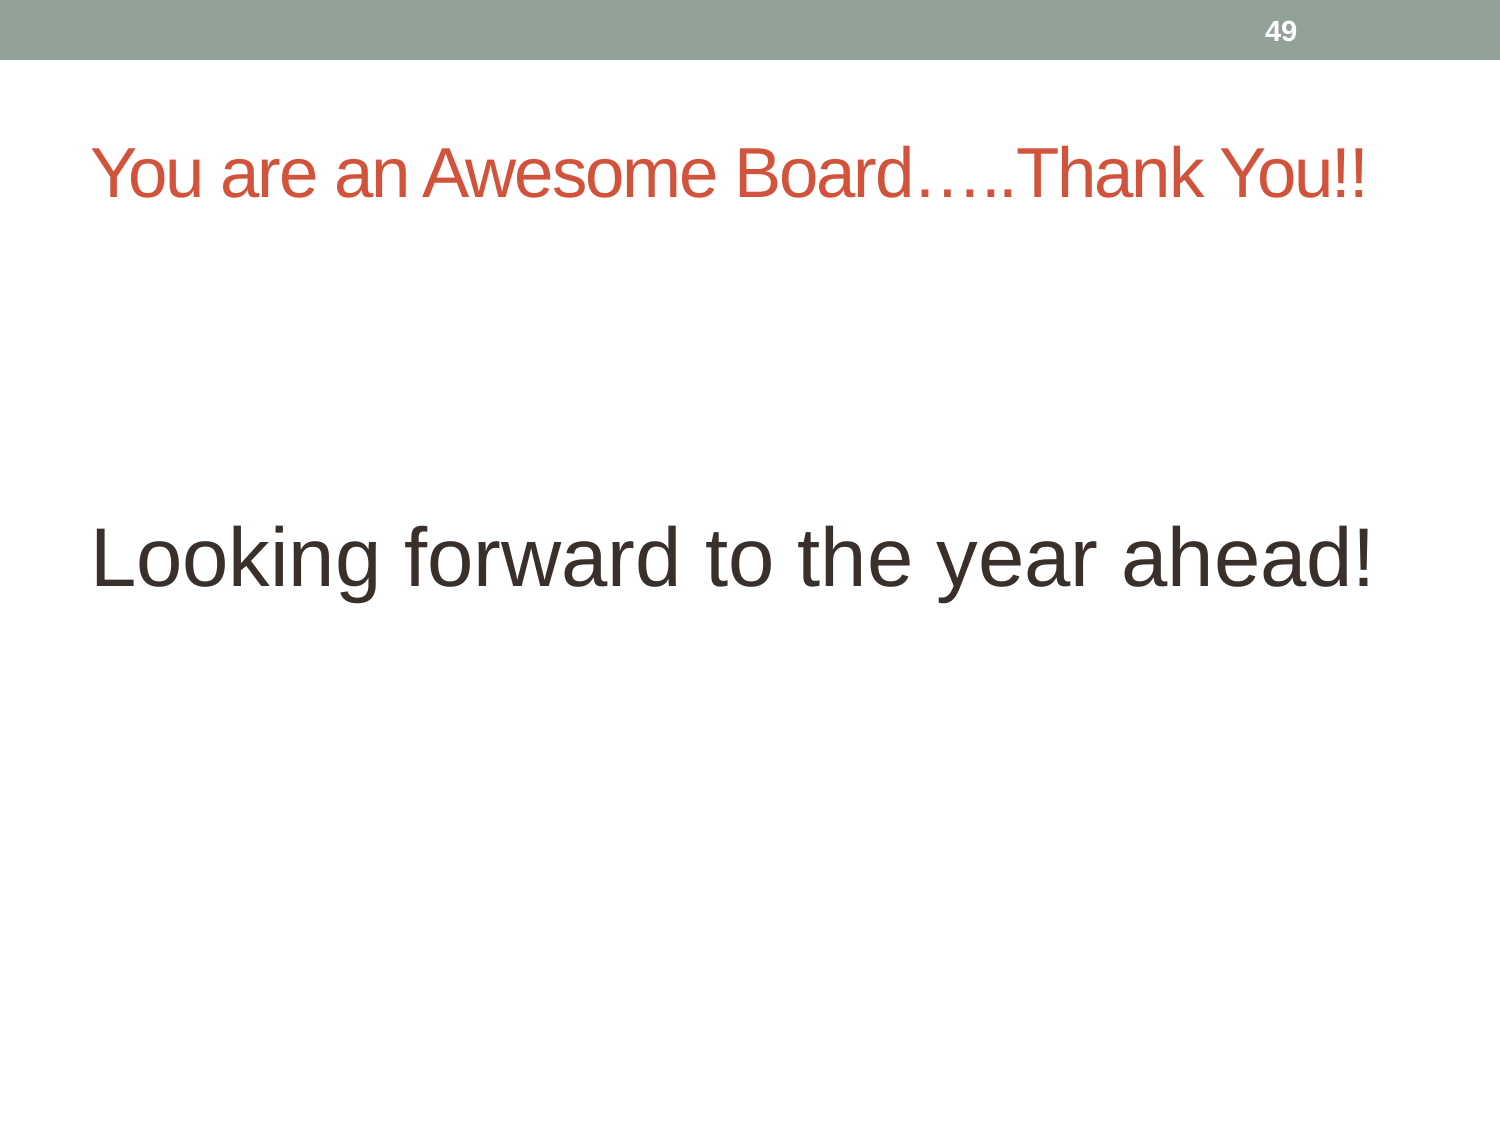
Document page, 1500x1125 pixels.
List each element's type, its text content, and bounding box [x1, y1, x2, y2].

slide_number 49 [1250, 3, 1425, 57]
list Looking forward to the year ahead! [75, 262, 1425, 1063]
title You are an Awesome Board…..Thank You!! [75, 87, 1425, 250]
